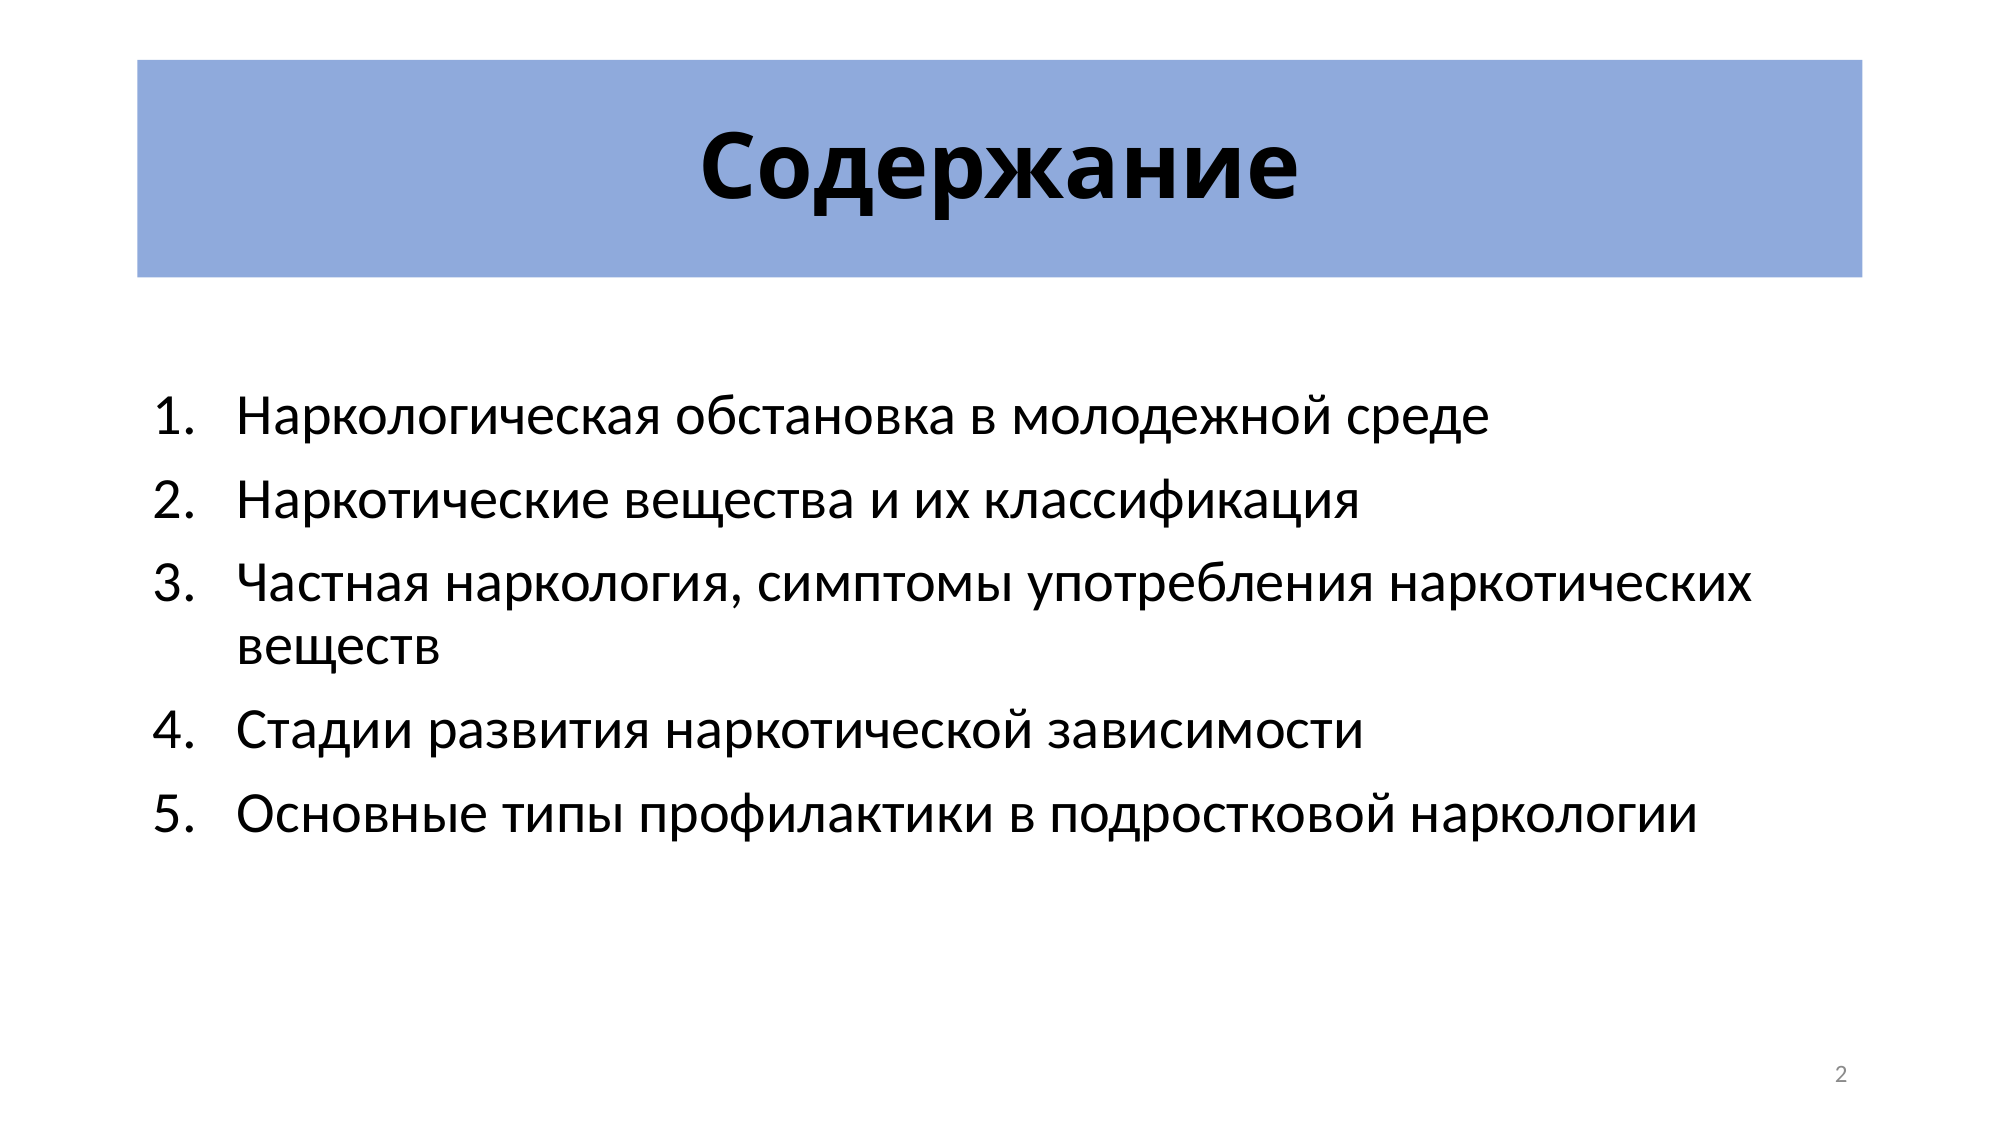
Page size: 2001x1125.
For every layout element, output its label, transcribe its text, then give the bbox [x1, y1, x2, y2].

list Наркологическая обстановка в молодежной среде Наркотические вещества и их классификация Частная наркология, симптомы употребления наркотических веществ Стадии развития наркотической зависимости Основные типы профилактики в подростковой наркологии [137, 299, 1863, 1014]
slide_number 2 [1412, 1042, 1863, 1103]
title Содержание [137, 59, 1863, 278]
